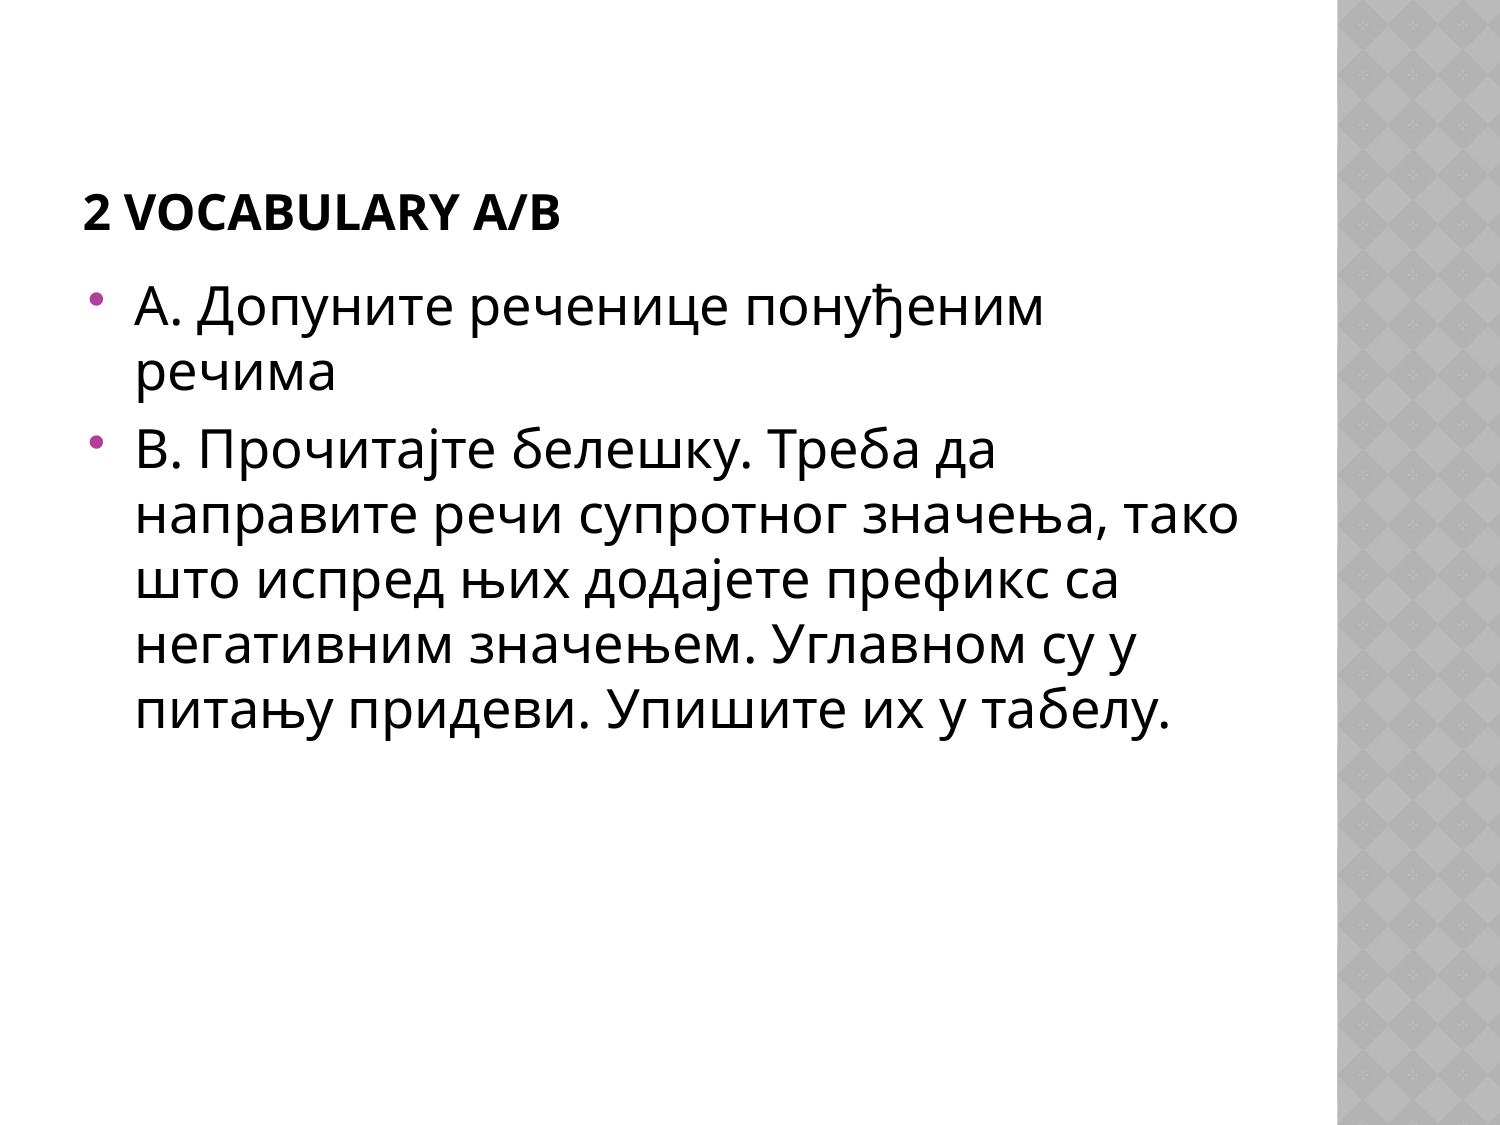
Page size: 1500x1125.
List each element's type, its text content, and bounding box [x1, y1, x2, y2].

list A. Допуните реченице понуђеним речима B. Прочитајте белешку. Треба да направите речи супротног значења, тако што испред њих додајете префикс са негативним значењем. Углавном су у питању придеви. Упишите их у табелу. [75, 264, 1263, 1059]
title 2 Vocabulary a/b [75, 52, 1263, 240]
